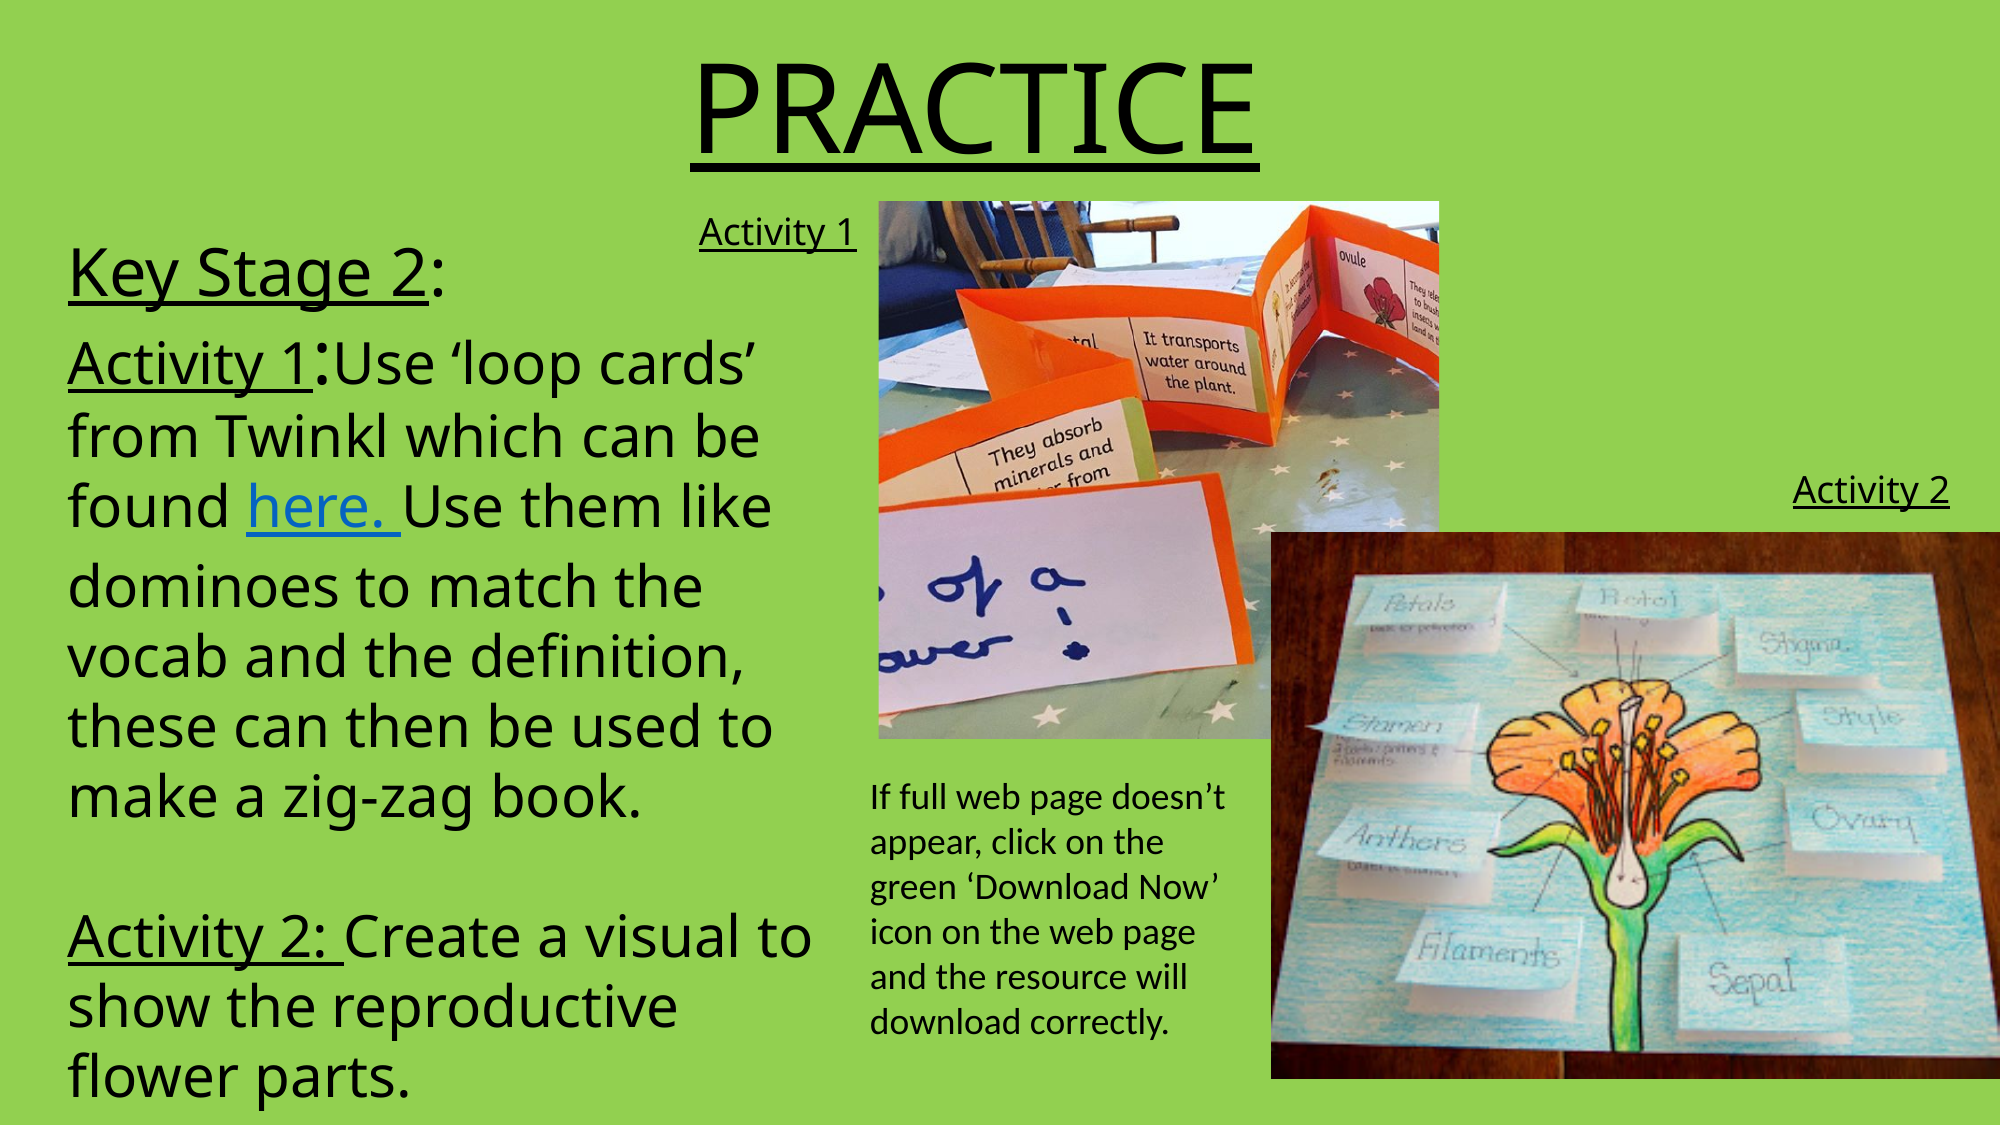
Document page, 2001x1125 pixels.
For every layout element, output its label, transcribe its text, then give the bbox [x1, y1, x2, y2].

text_box Activity 2 [1777, 458, 1966, 518]
text_box If full web page doesn’t appear, click on the green ‘Download Now’ icon on the web page and the resource will download correctly. [855, 764, 1271, 1050]
title PRACTICE [0, 4, 1975, 223]
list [878, 200, 1440, 739]
text_box Key Stage 2: Activity 1:Use ‘loop cards’ from Twinkl which can be found here. Use them like dominoes to match the vocab and the definition, these can then be used to make a zig-zag book. Activity 2: Create a visual to show the reproductive flower parts. [53, 223, 838, 1125]
picture [1271, 532, 2000, 1079]
text_box Activity 1 [684, 200, 872, 261]
